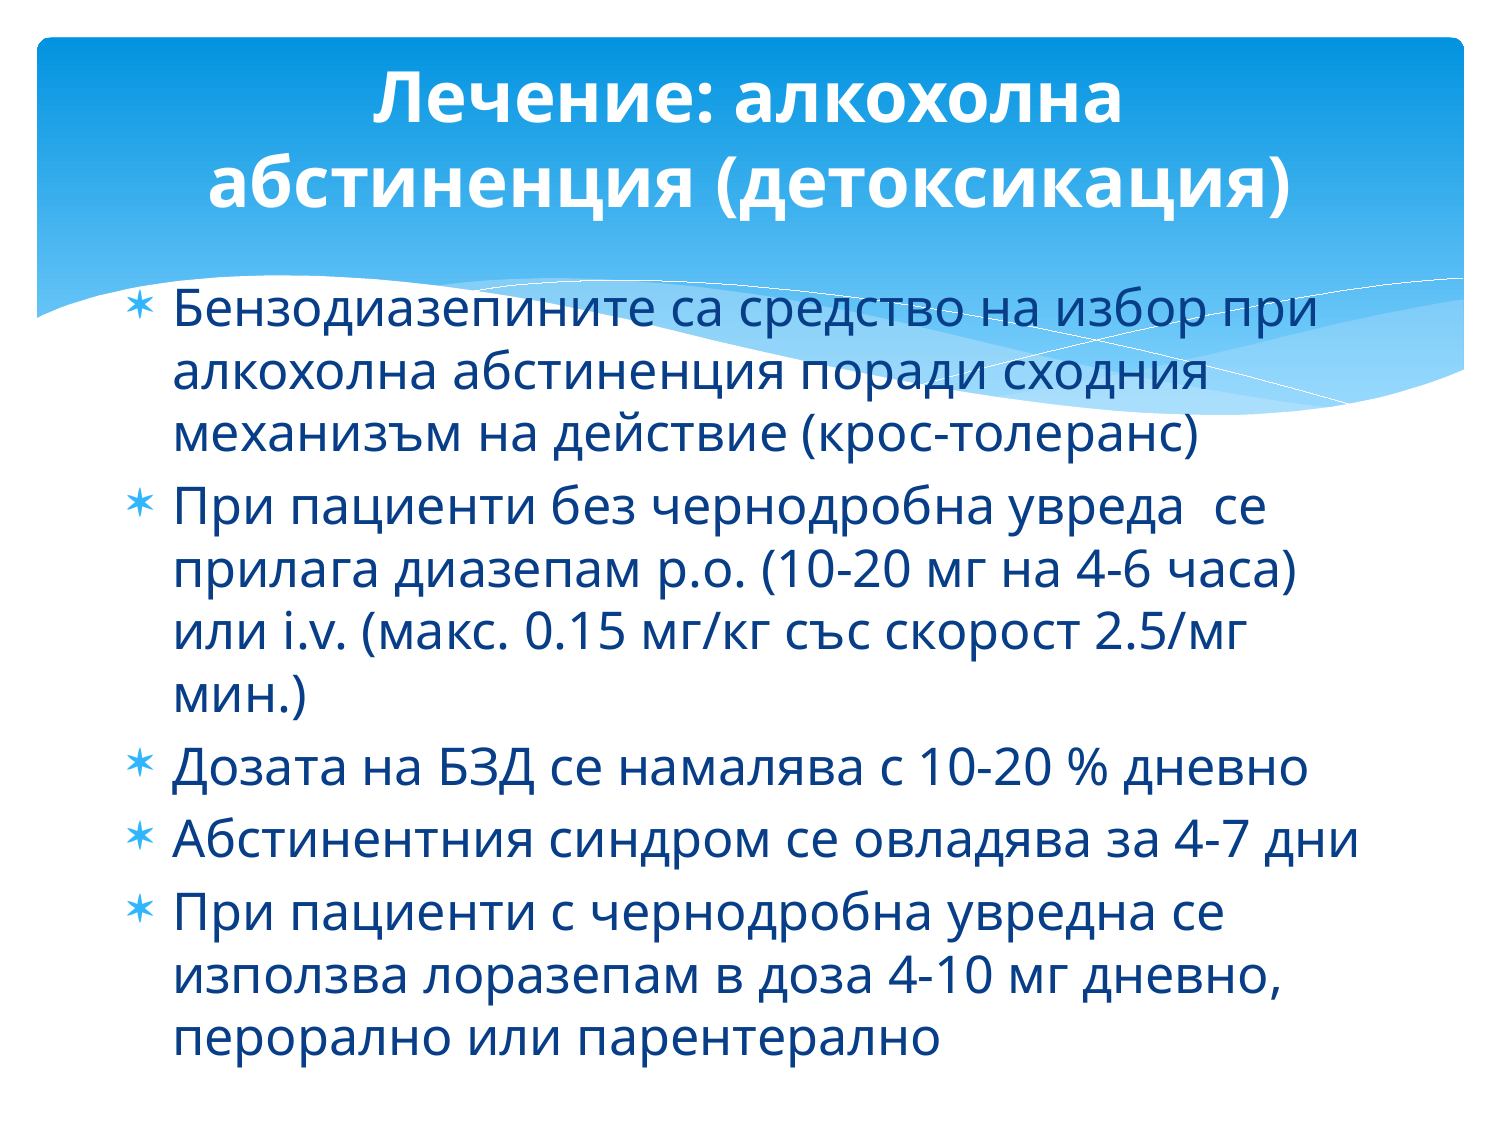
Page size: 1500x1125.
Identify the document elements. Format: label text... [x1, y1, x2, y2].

title Лечение: алкохолна абстиненция (детоксикация) [112, 42, 1388, 231]
list Бензодиазепините са средство на избор при алкохолна абстиненция поради сходния механизъм на действие (крос-толеранс) При пациенти без чернодробна увреда се прилага диазепам p.o. (10-20 мг на 4-6 часа) или i.v. (макс. 0.15 мг/кг със скорост 2.5/мг мин.) Дозата на БЗД се намалява с 10-20 % дневно Абстинентния синдром се овладява за 4-7 дни При пациенти с чернодробна увредна се използва лоразепам в доза 4-10 мг дневно, перорално или парентерално [112, 267, 1388, 1012]
